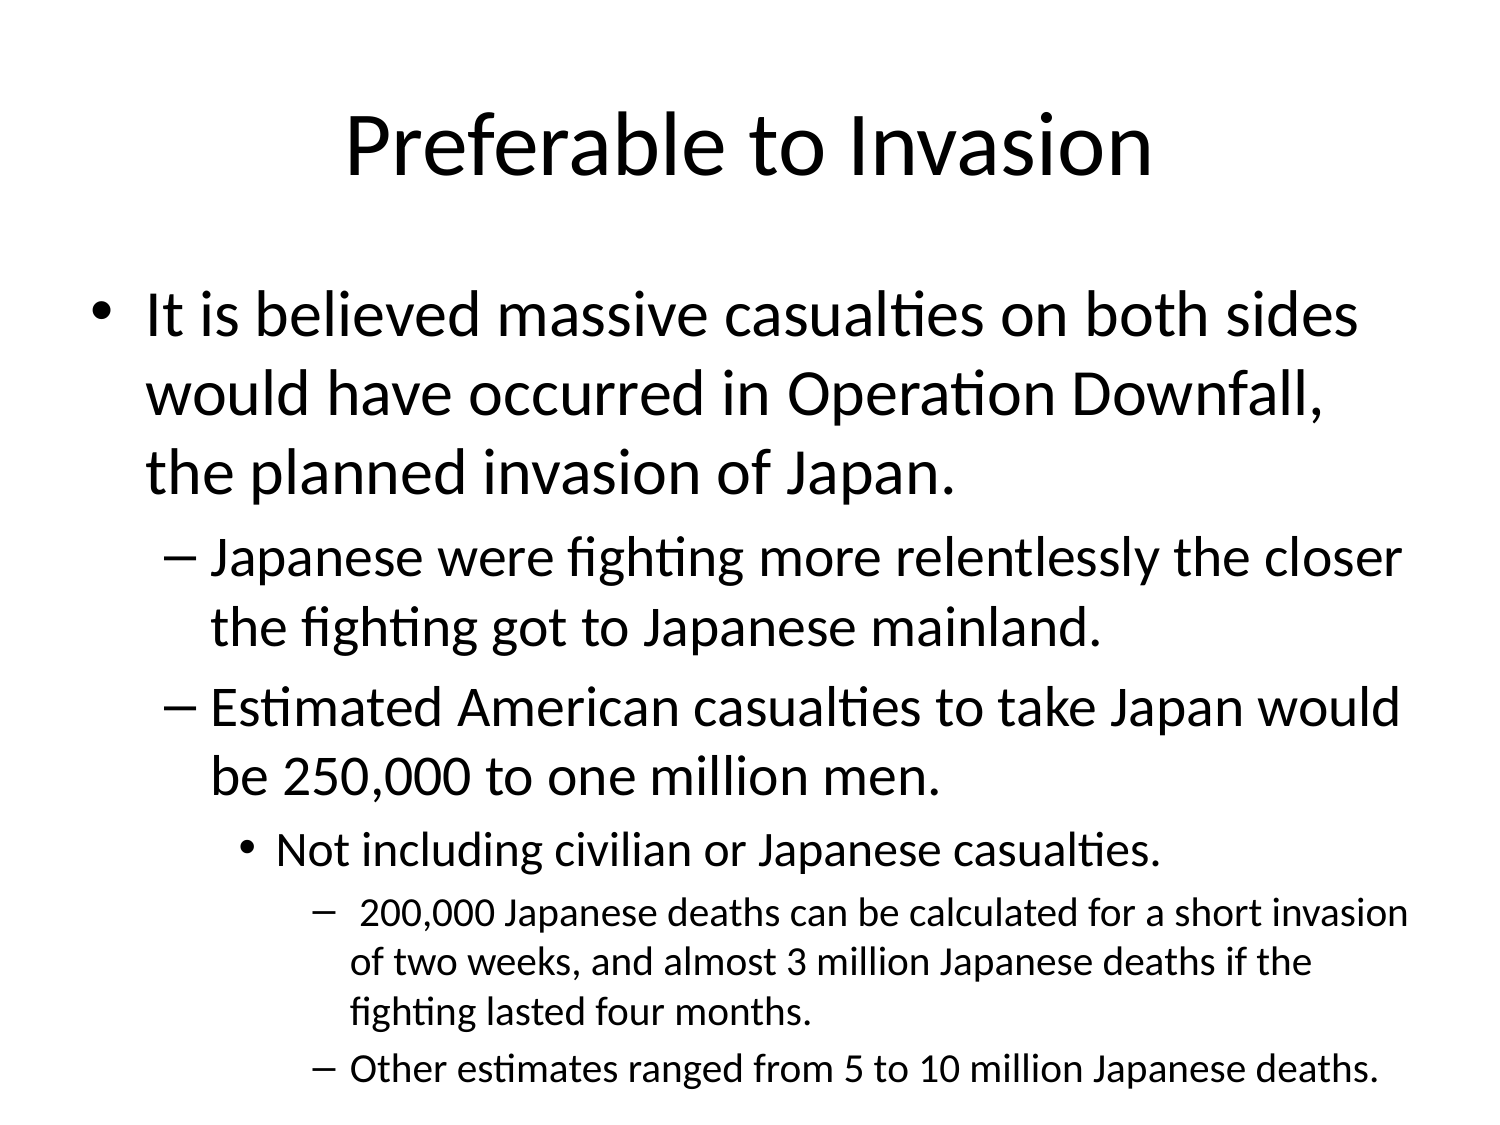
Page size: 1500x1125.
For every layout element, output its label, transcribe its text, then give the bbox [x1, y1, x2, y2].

list It is believed massive casualties on both sides would have occurred in Operation Downfall, the planned invasion of Japan. Japanese were fighting more relentlessly the closer the fighting got to Japanese mainland. Estimated American casualties to take Japan would be 250,000 to one million men. Not including civilian or Japanese casualties. 200,000 Japanese deaths can be calculated for a short invasion of two weeks, and almost 3 million Japanese deaths if the fighting lasted four months. Other estimates ranged from 5 to 10 million Japanese deaths. [75, 262, 1425, 1100]
title Preferable to Invasion [75, 45, 1425, 233]
